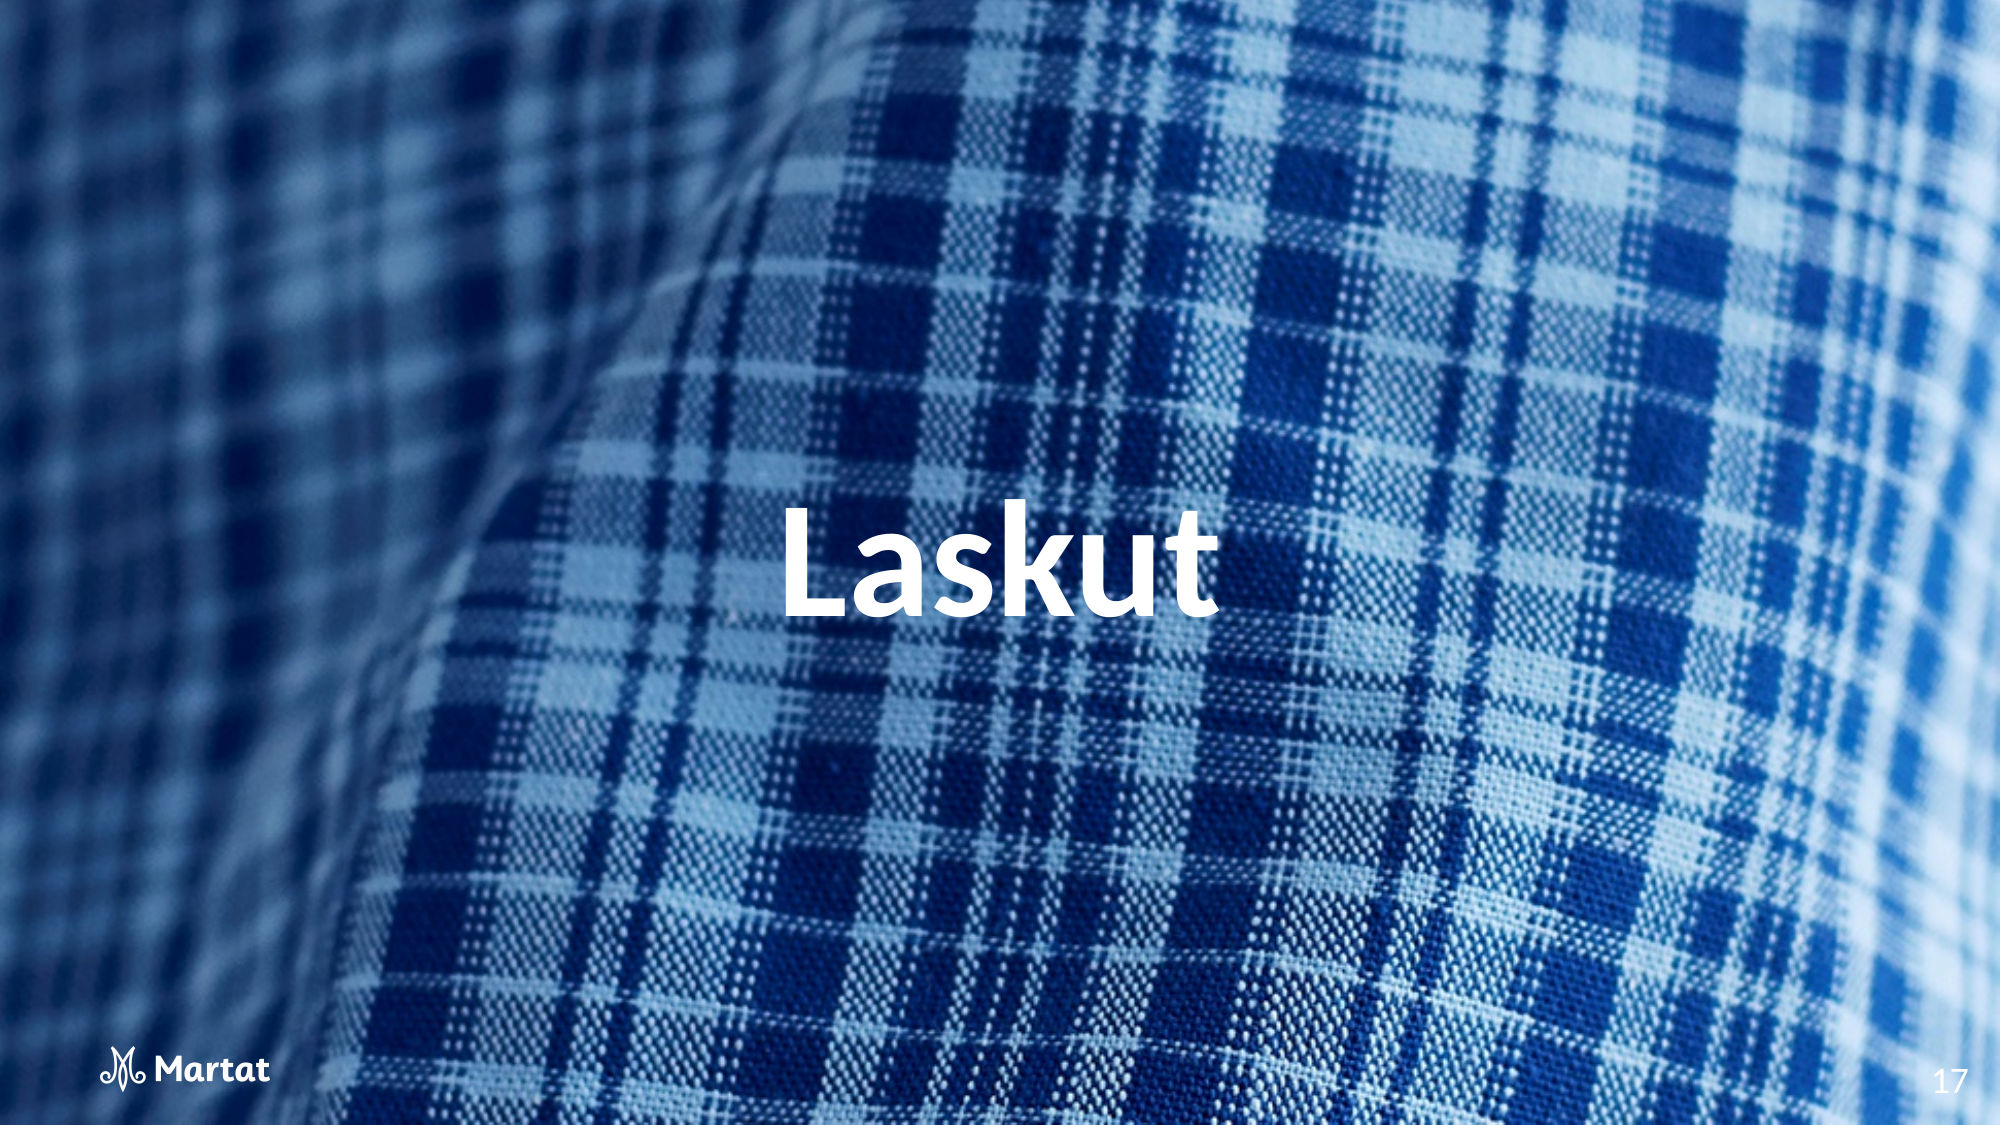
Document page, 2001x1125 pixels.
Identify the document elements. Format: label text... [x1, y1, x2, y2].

picture [0, 0, 2000, 1125]
list Laskut [283, 209, 1717, 916]
